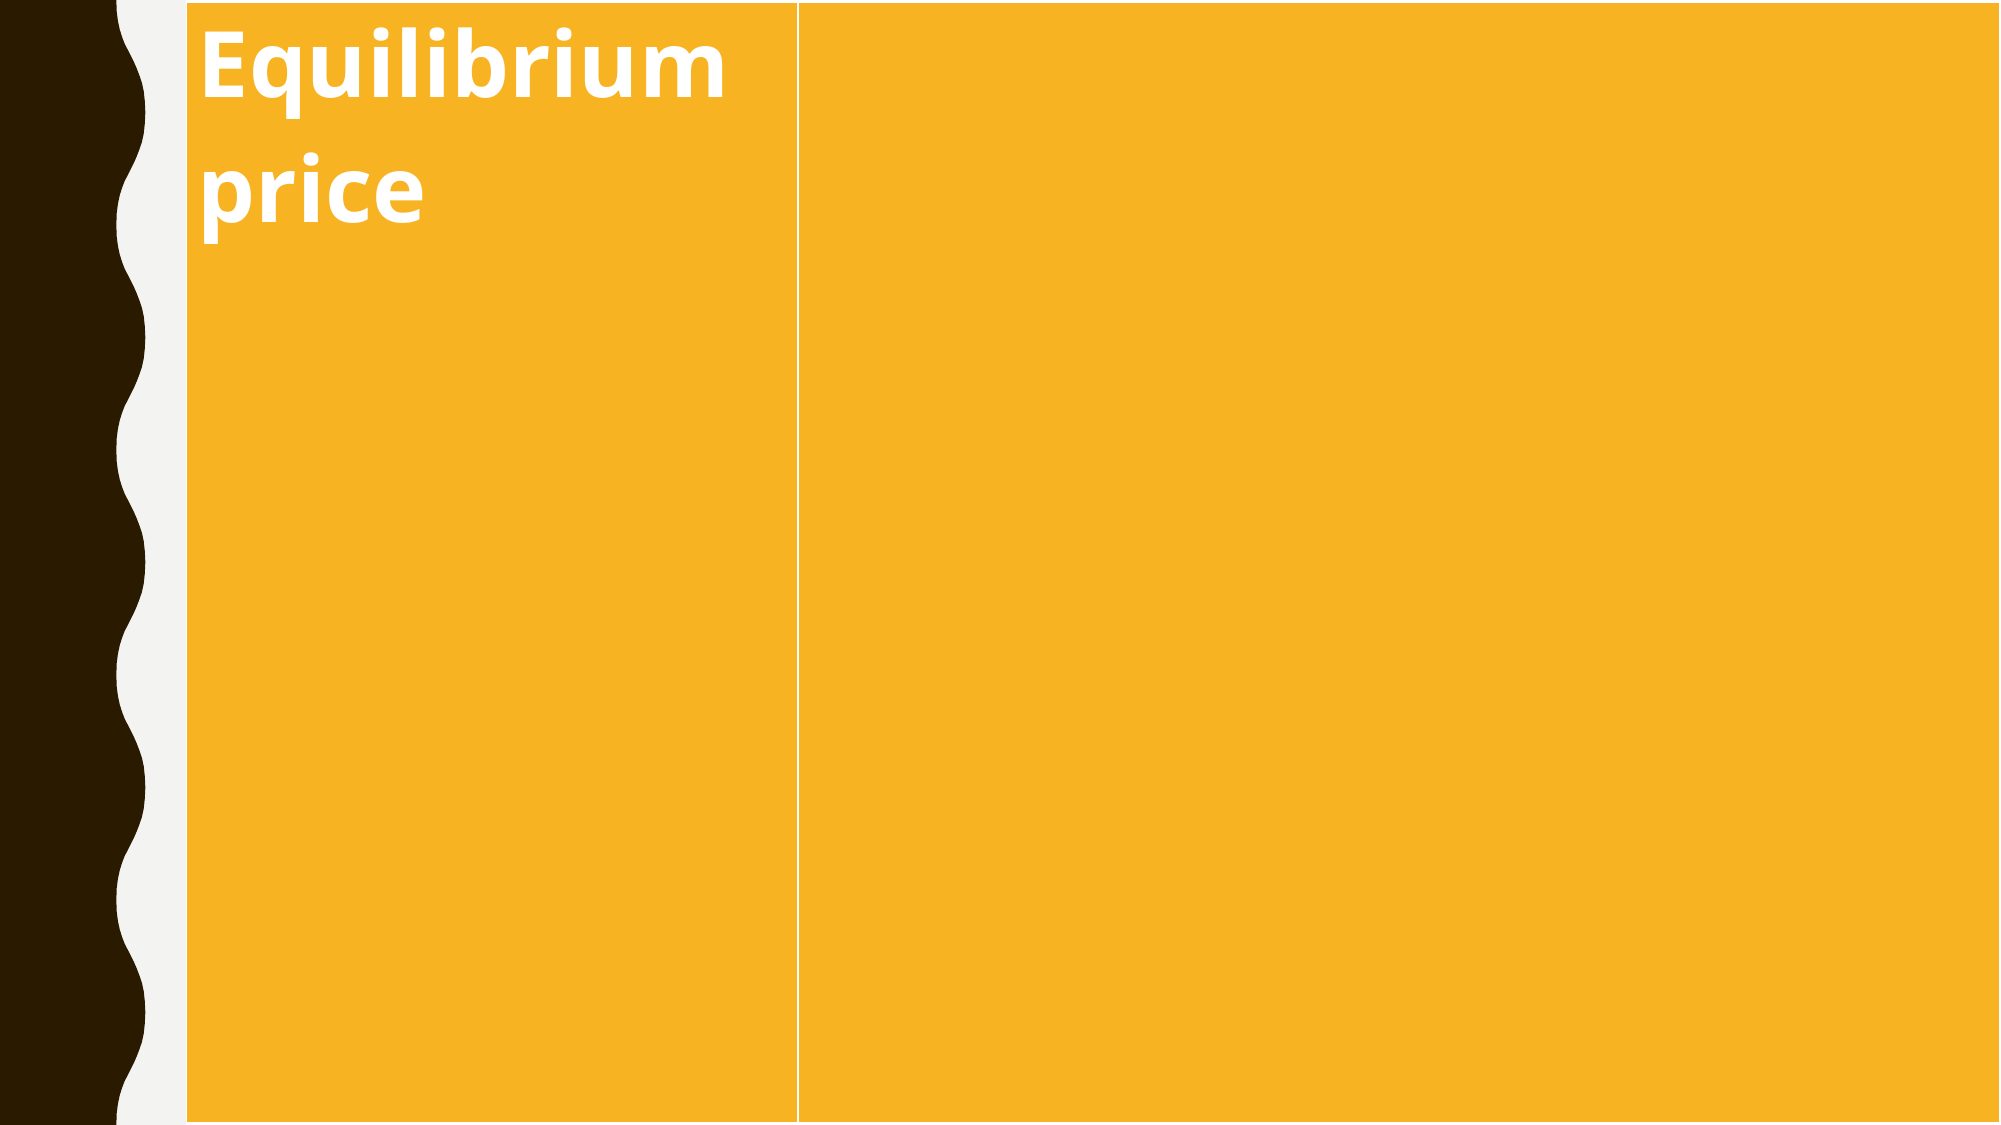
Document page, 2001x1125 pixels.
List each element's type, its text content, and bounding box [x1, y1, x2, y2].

table_header [799, 3, 1999, 1122]
table_header Equilibrium price [187, 3, 797, 1122]
